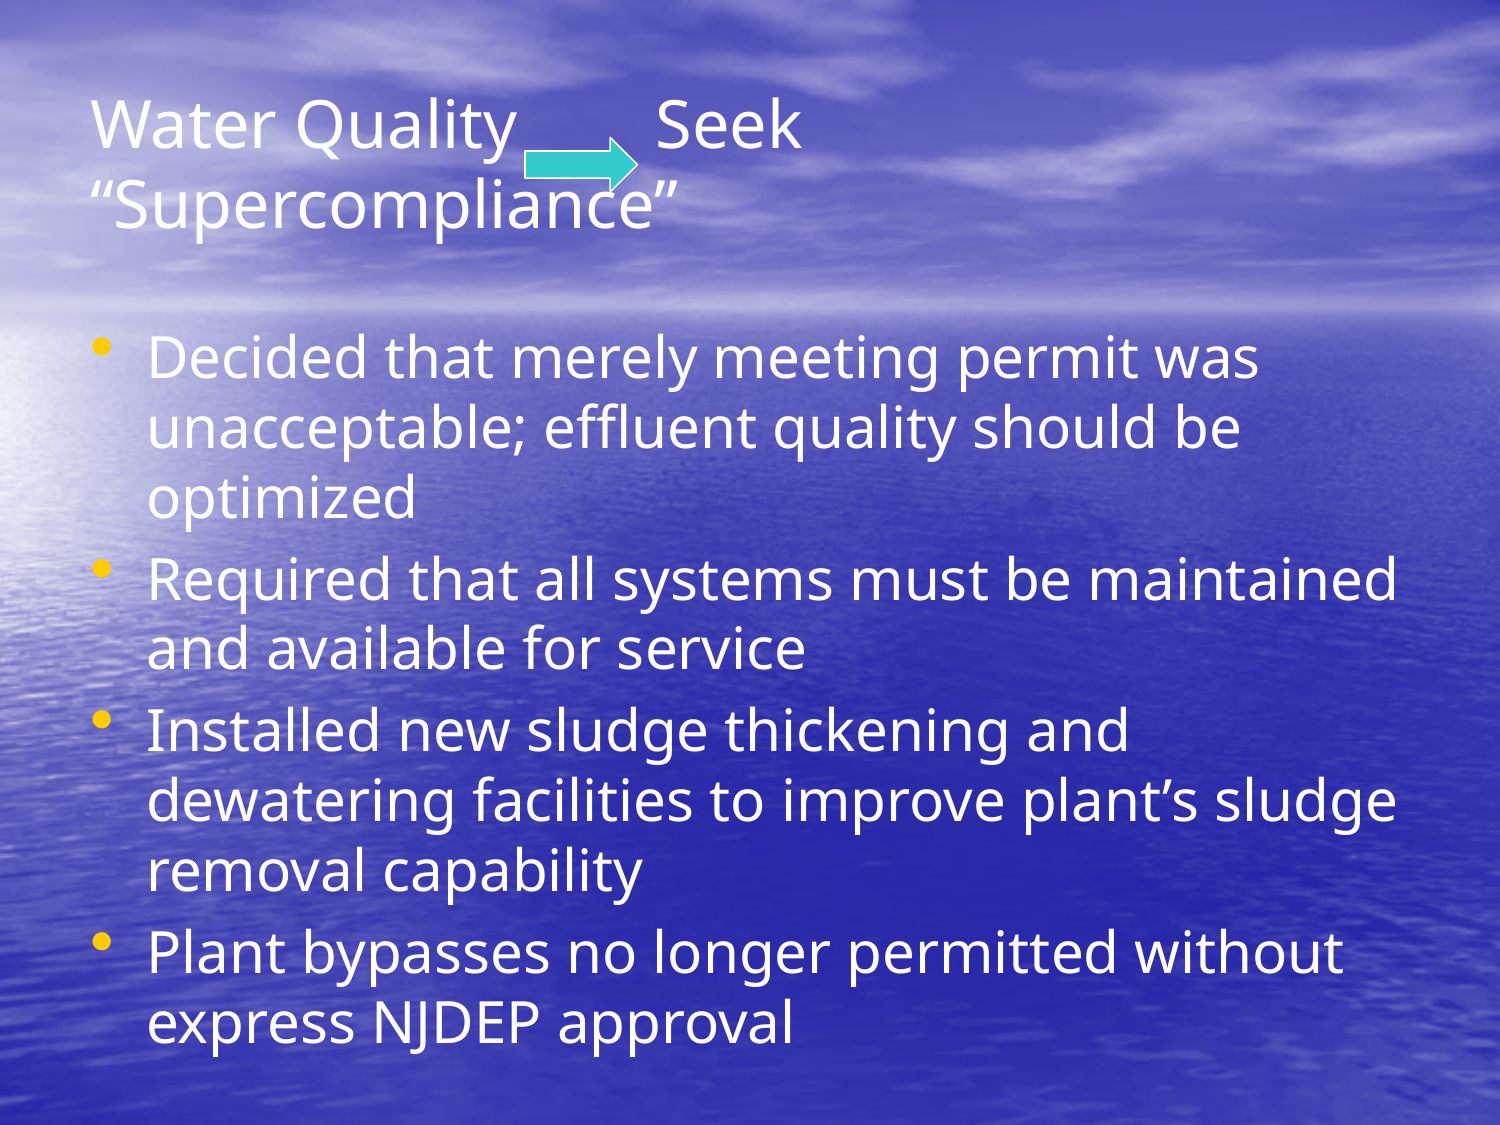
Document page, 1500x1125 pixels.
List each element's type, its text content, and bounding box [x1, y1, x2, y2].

list Decided that merely meeting permit was unacceptable; effluent quality should be optimized Required that all systems must be maintained and available for service Installed new sludge thickening and dewatering facilities to improve plant’s sludge removal capability Plant bypasses no longer permitted without express NJDEP approval [74, 312, 1426, 988]
text_box [525, 137, 638, 192]
title Water Quality Seek “Supercompliance” [74, 47, 1426, 276]
